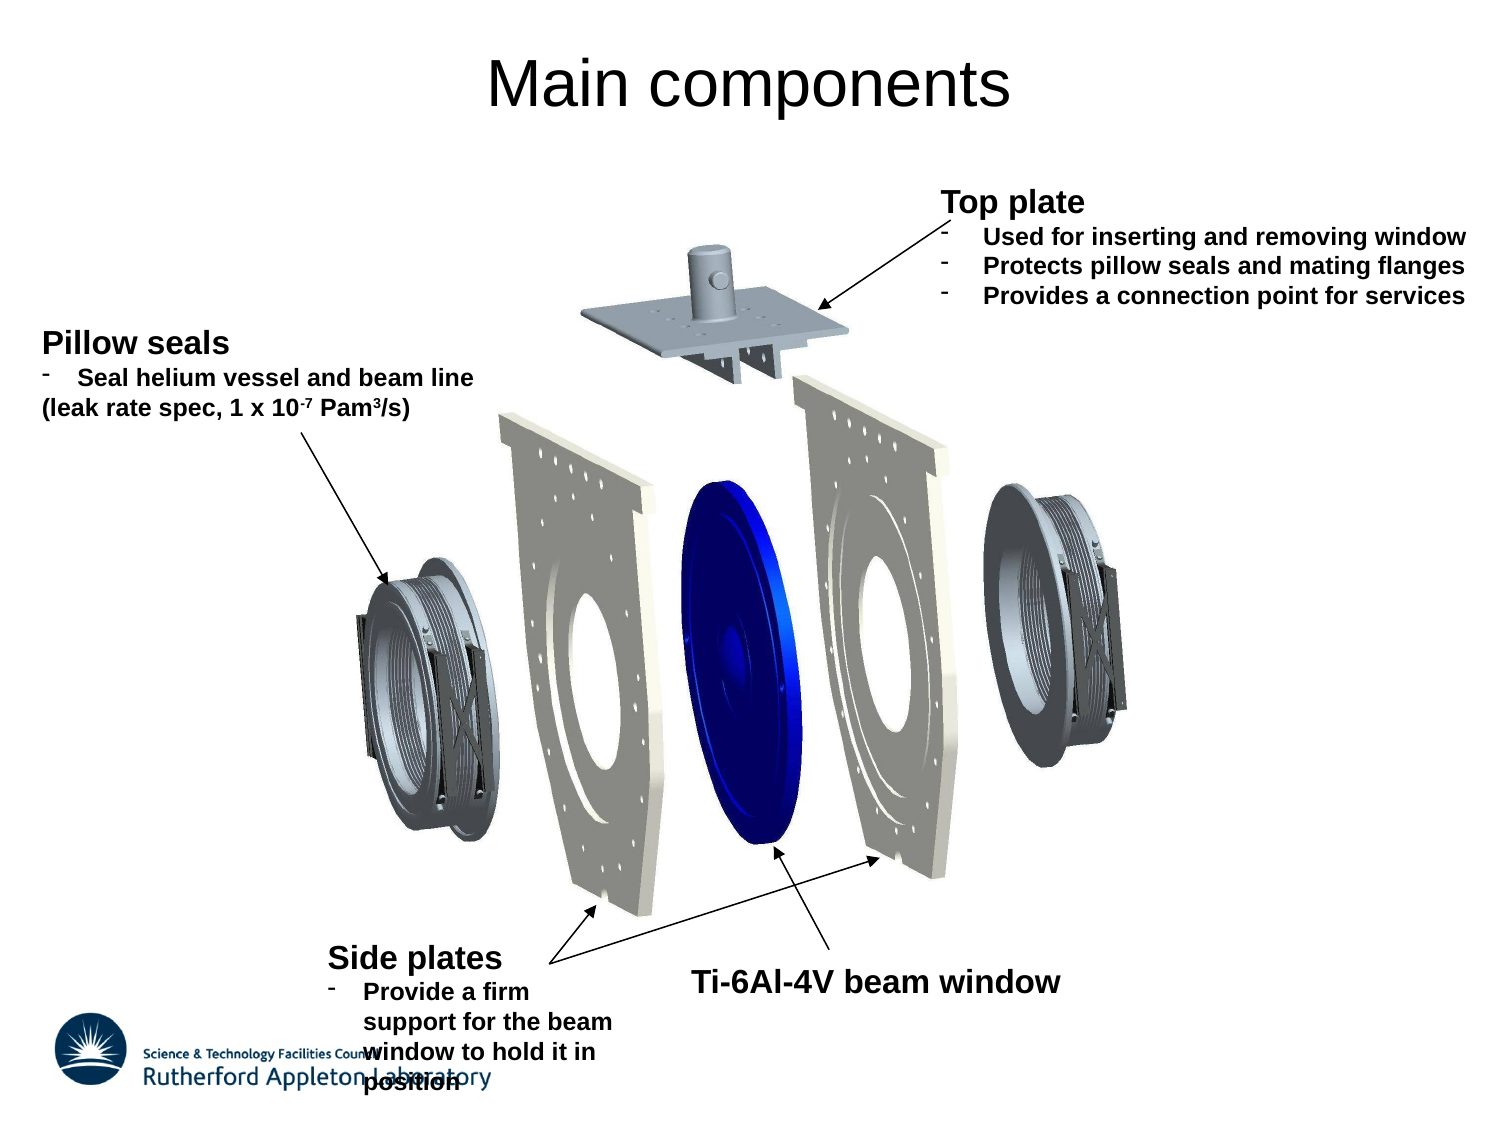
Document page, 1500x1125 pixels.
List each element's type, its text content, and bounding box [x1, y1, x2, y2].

text_box Ti-6Al-4V beam window [676, 963, 1077, 1008]
picture [324, 219, 1170, 955]
text_box Side plates Provide a firm support for the beam window to hold it in position [312, 928, 644, 1103]
text_box Pillow seals Seal helium vessel and beam line (leak rate spec, 1 x 10-7 Pam3/s) [27, 314, 319, 429]
title Main components [220, 0, 1278, 160]
picture [53, 1011, 312, 1091]
text_box Top plate Used for inserting and removing window Protects pillow seals and mating flanges Provides a connection point for services [925, 172, 1483, 348]
